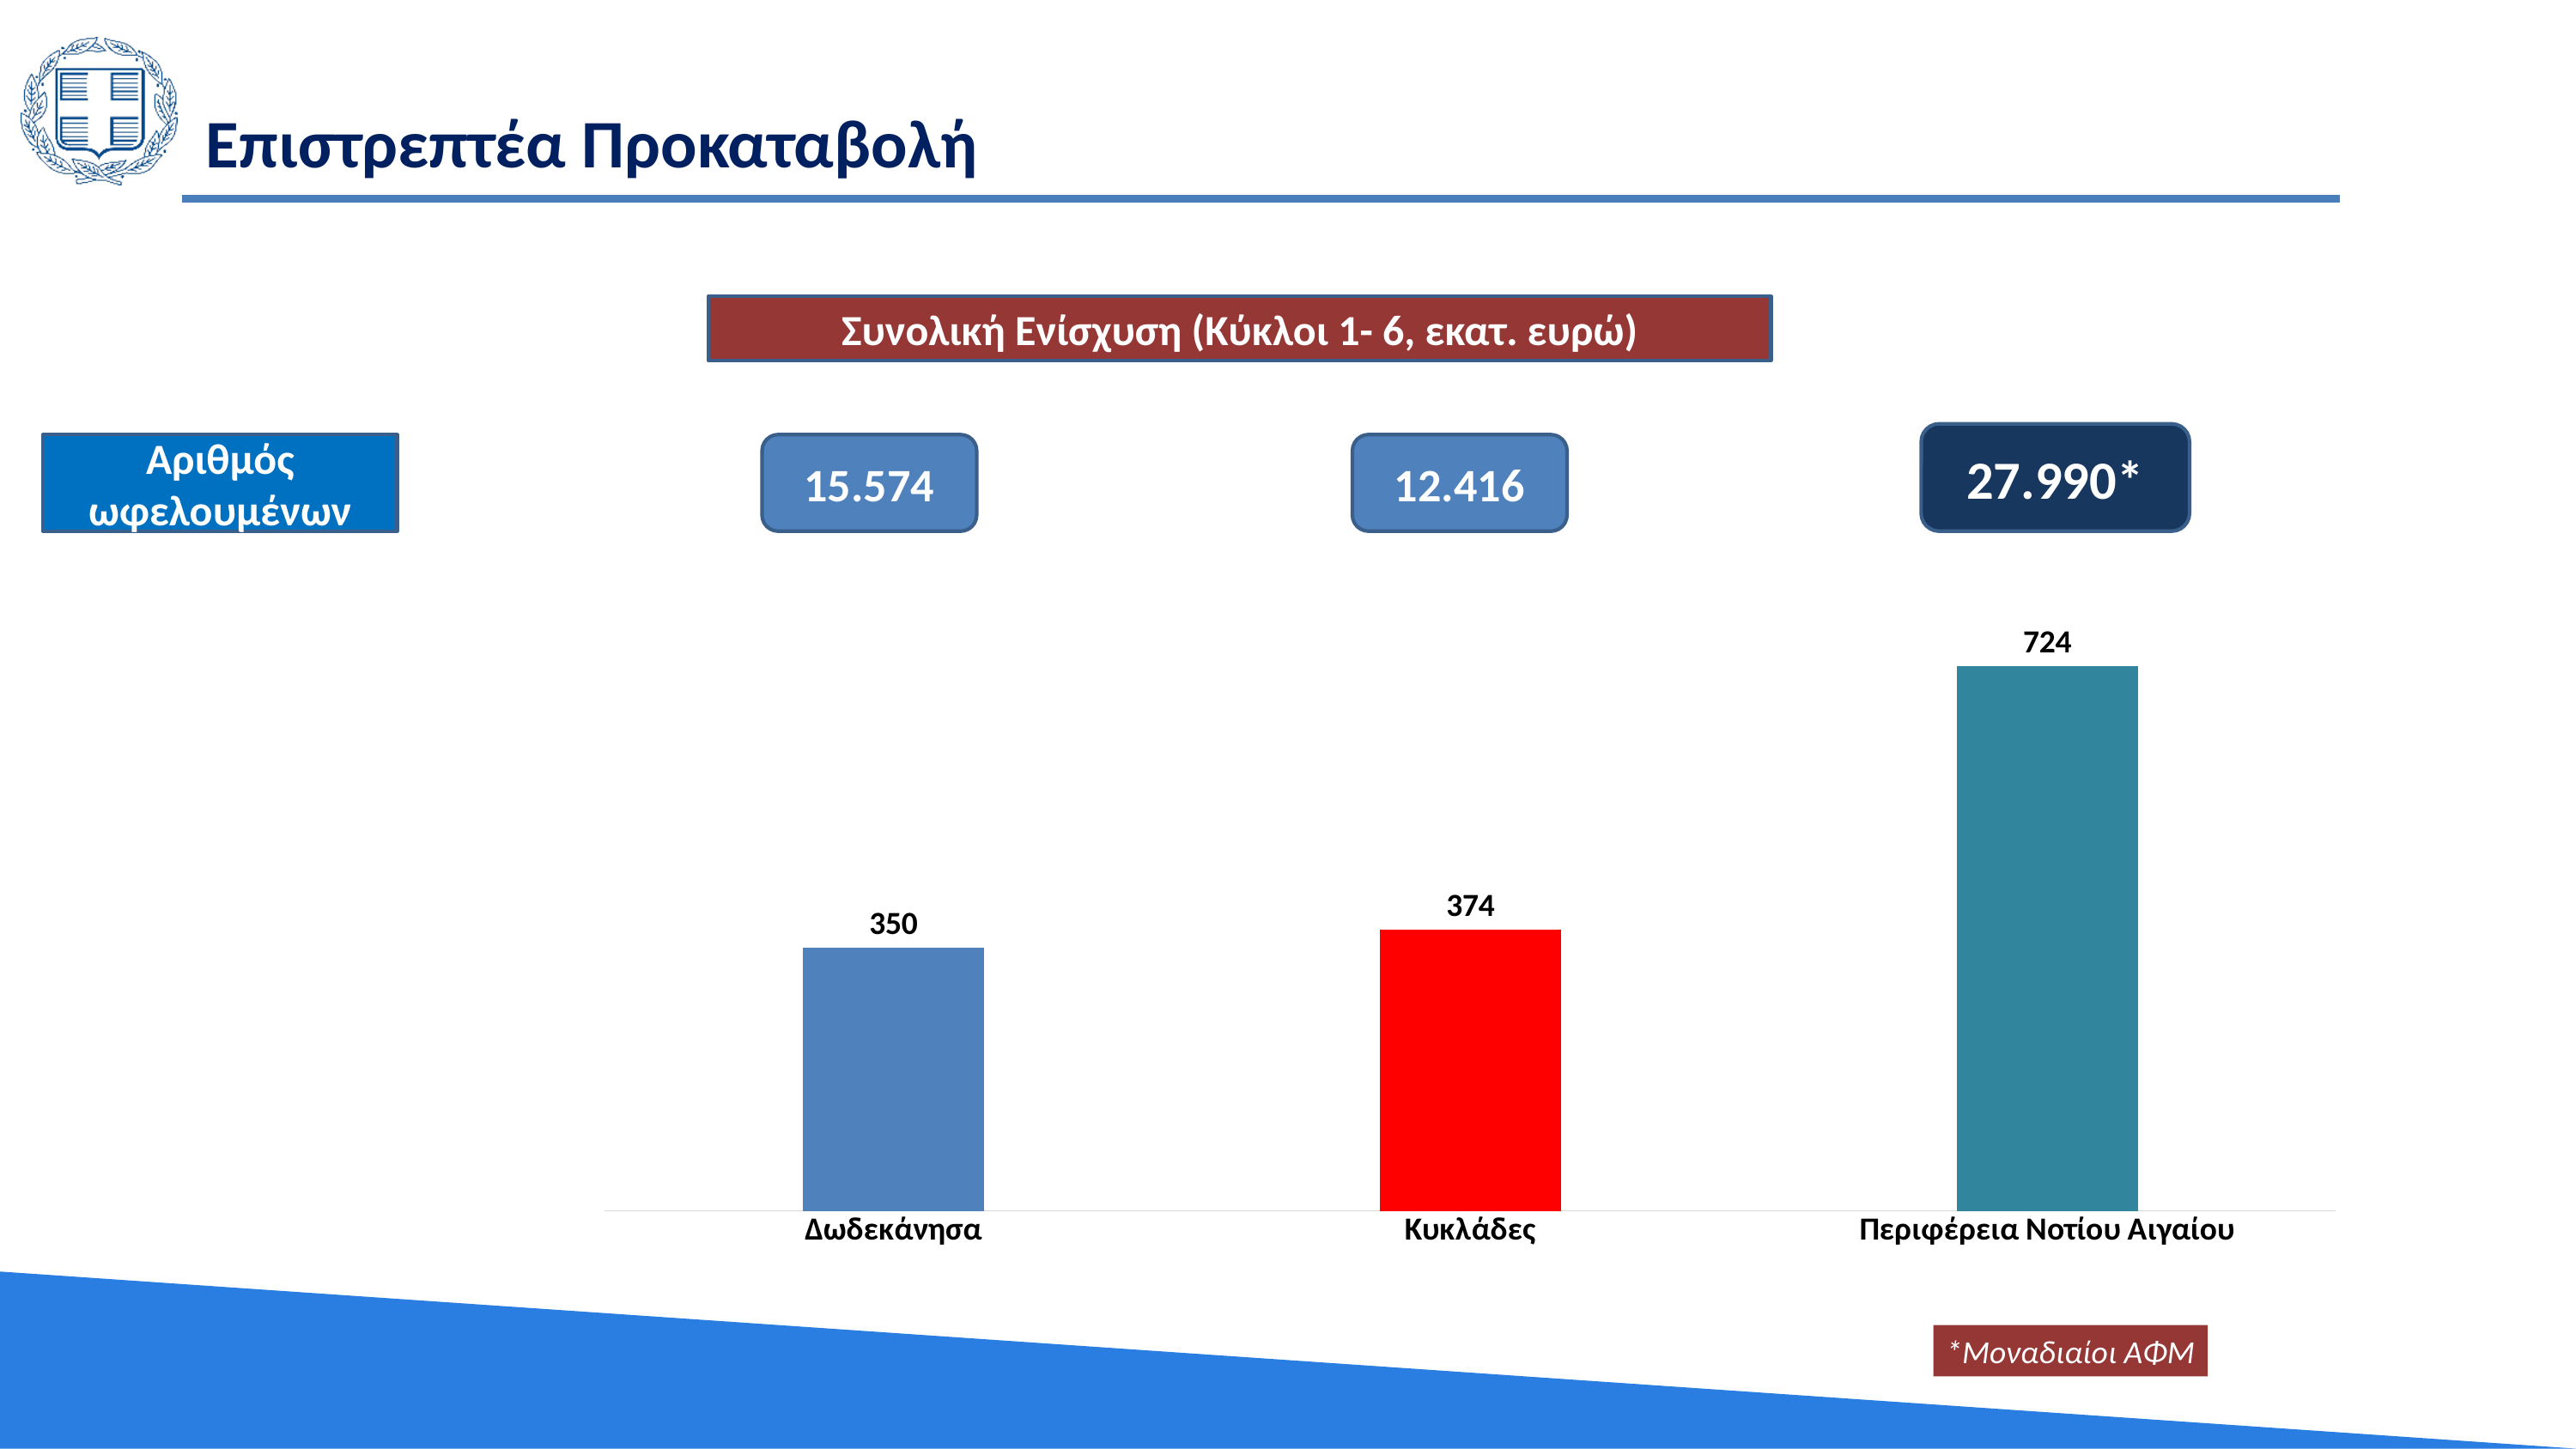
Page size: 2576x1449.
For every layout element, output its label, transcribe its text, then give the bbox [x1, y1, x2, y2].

text_box Επιστρεπτέα Προκαταβολή [193, 80, 2297, 195]
text_box 15.574 [760, 433, 979, 533]
picture [21, 37, 178, 185]
chart [568, 595, 2372, 1262]
text_box [0, 1271, 2576, 1449]
text_box *Μοναδιαίοι ΑΦΜ [1933, 1325, 2208, 1377]
text_box 12.416 [1350, 433, 1570, 533]
text_box Συνολική Ενίσχυση (Κύκλοι 1- 6, εκατ. ευρώ) [707, 294, 1773, 362]
text_box Αριθμός ωφελουμένων [41, 433, 399, 533]
text_box 27.990* [1919, 421, 2192, 533]
